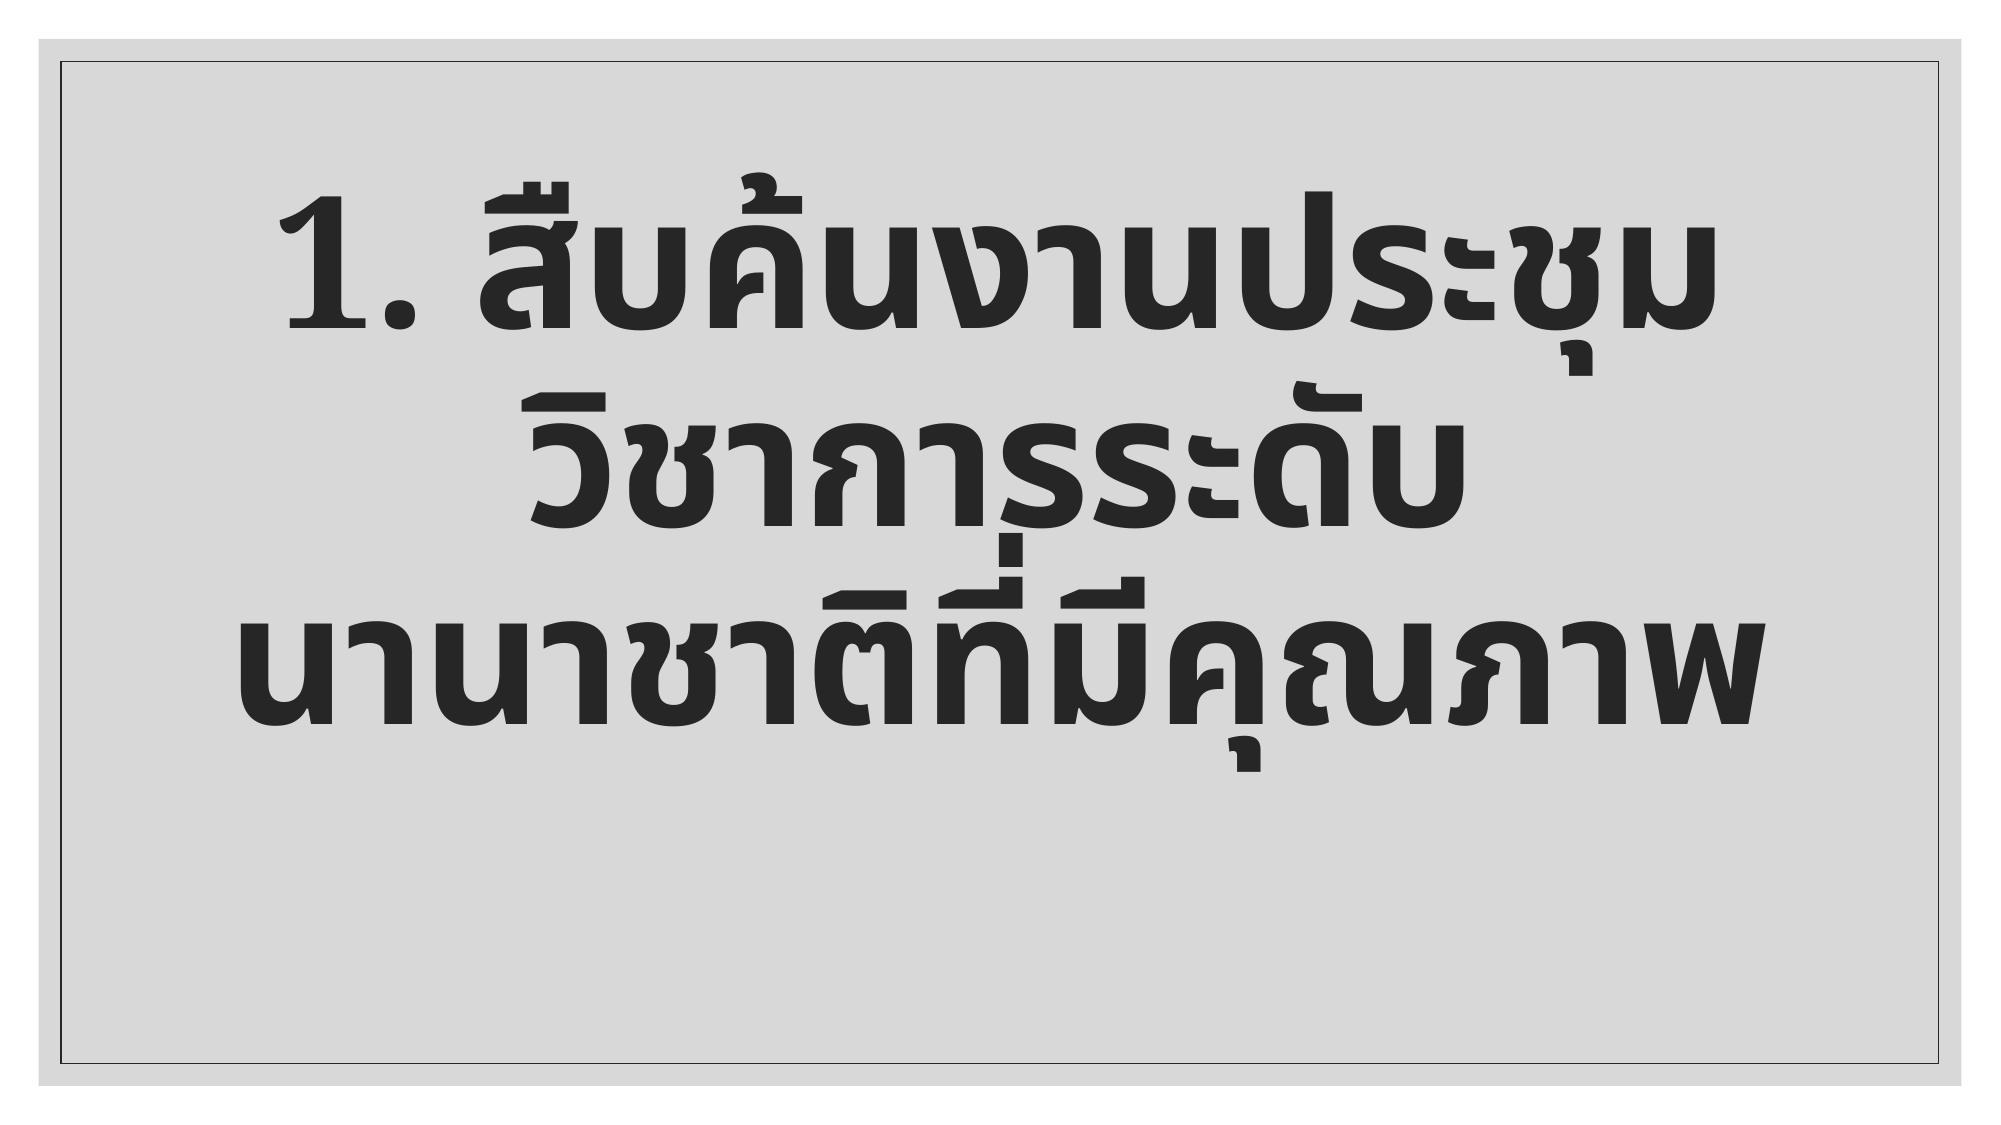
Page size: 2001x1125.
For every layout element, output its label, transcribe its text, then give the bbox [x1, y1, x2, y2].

title 1. สืบค้นงานประชุมวิชาการระดับนานาชาติที่มีคุณภาพ [174, 105, 1825, 830]
